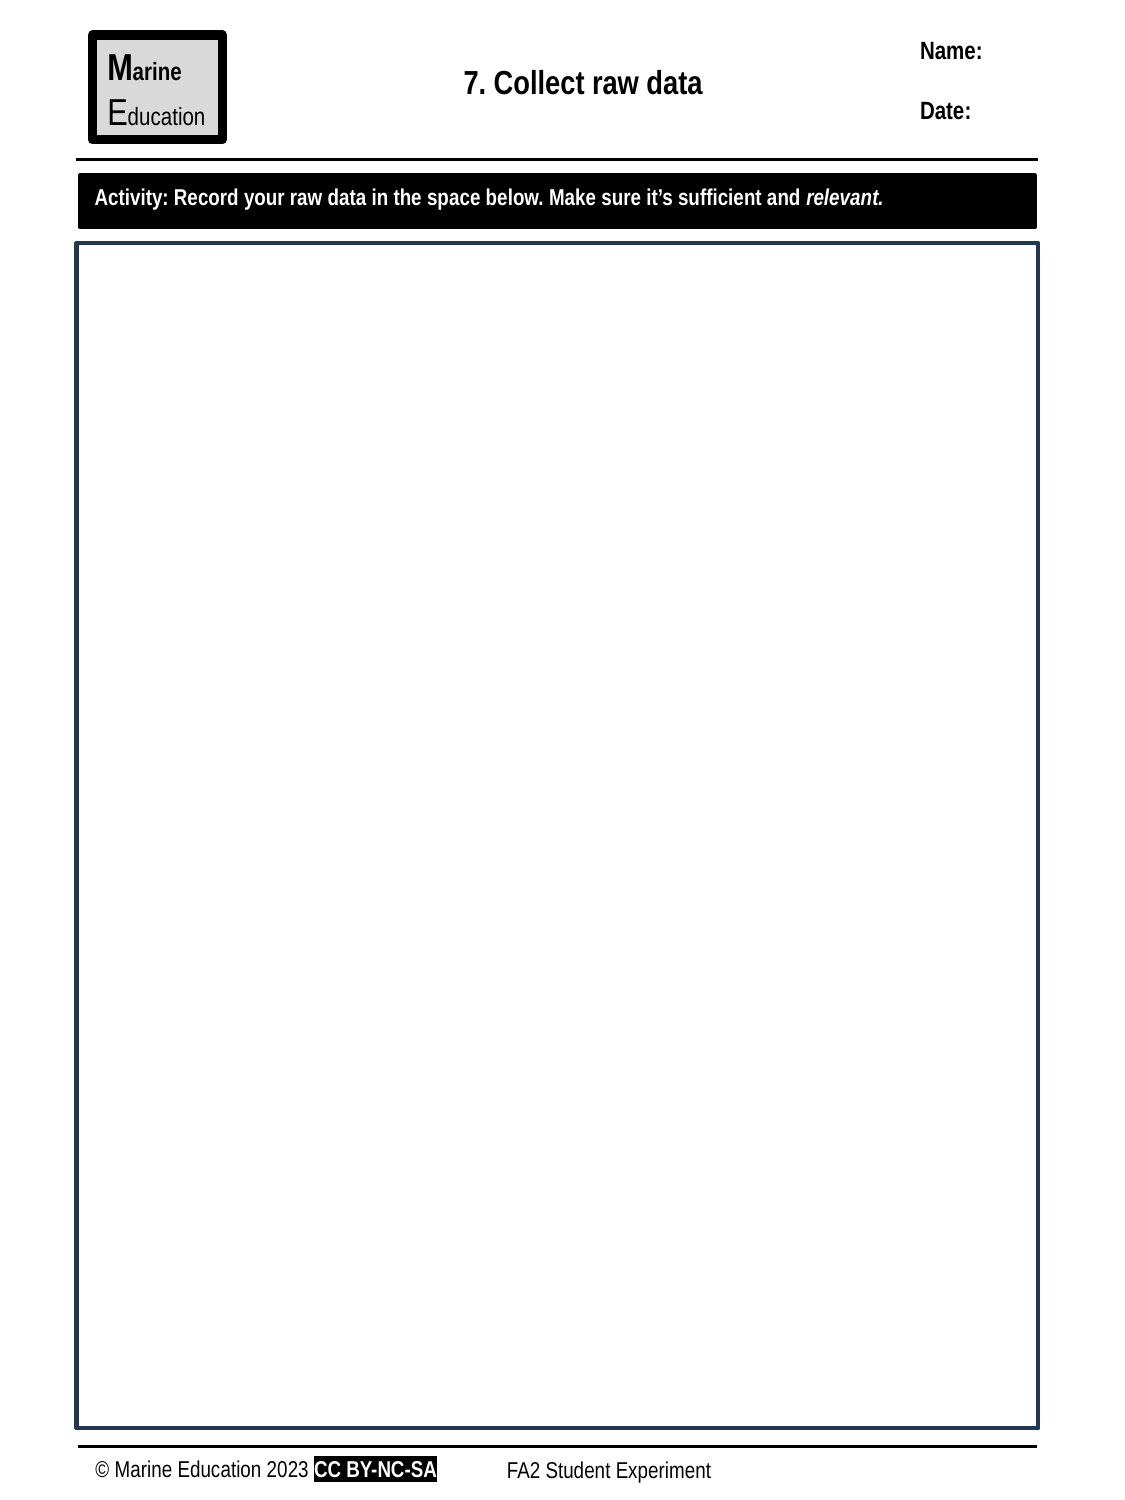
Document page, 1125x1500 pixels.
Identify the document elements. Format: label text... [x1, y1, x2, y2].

text_box [74, 241, 1040, 1430]
text_box Activity: Record your raw data in the space below. Make sure it’s sufficient and relevant. [78, 173, 1037, 229]
text_box © Marine Education 2023 CC BY-NC-SA [80, 1456, 454, 1500]
text_box Name: Date: [905, 27, 1098, 132]
text_box FA2 Student Experiment [492, 1456, 1009, 1491]
text_box Marine Education [92, 35, 223, 140]
text_box 7. Collect raw data [283, 53, 883, 109]
